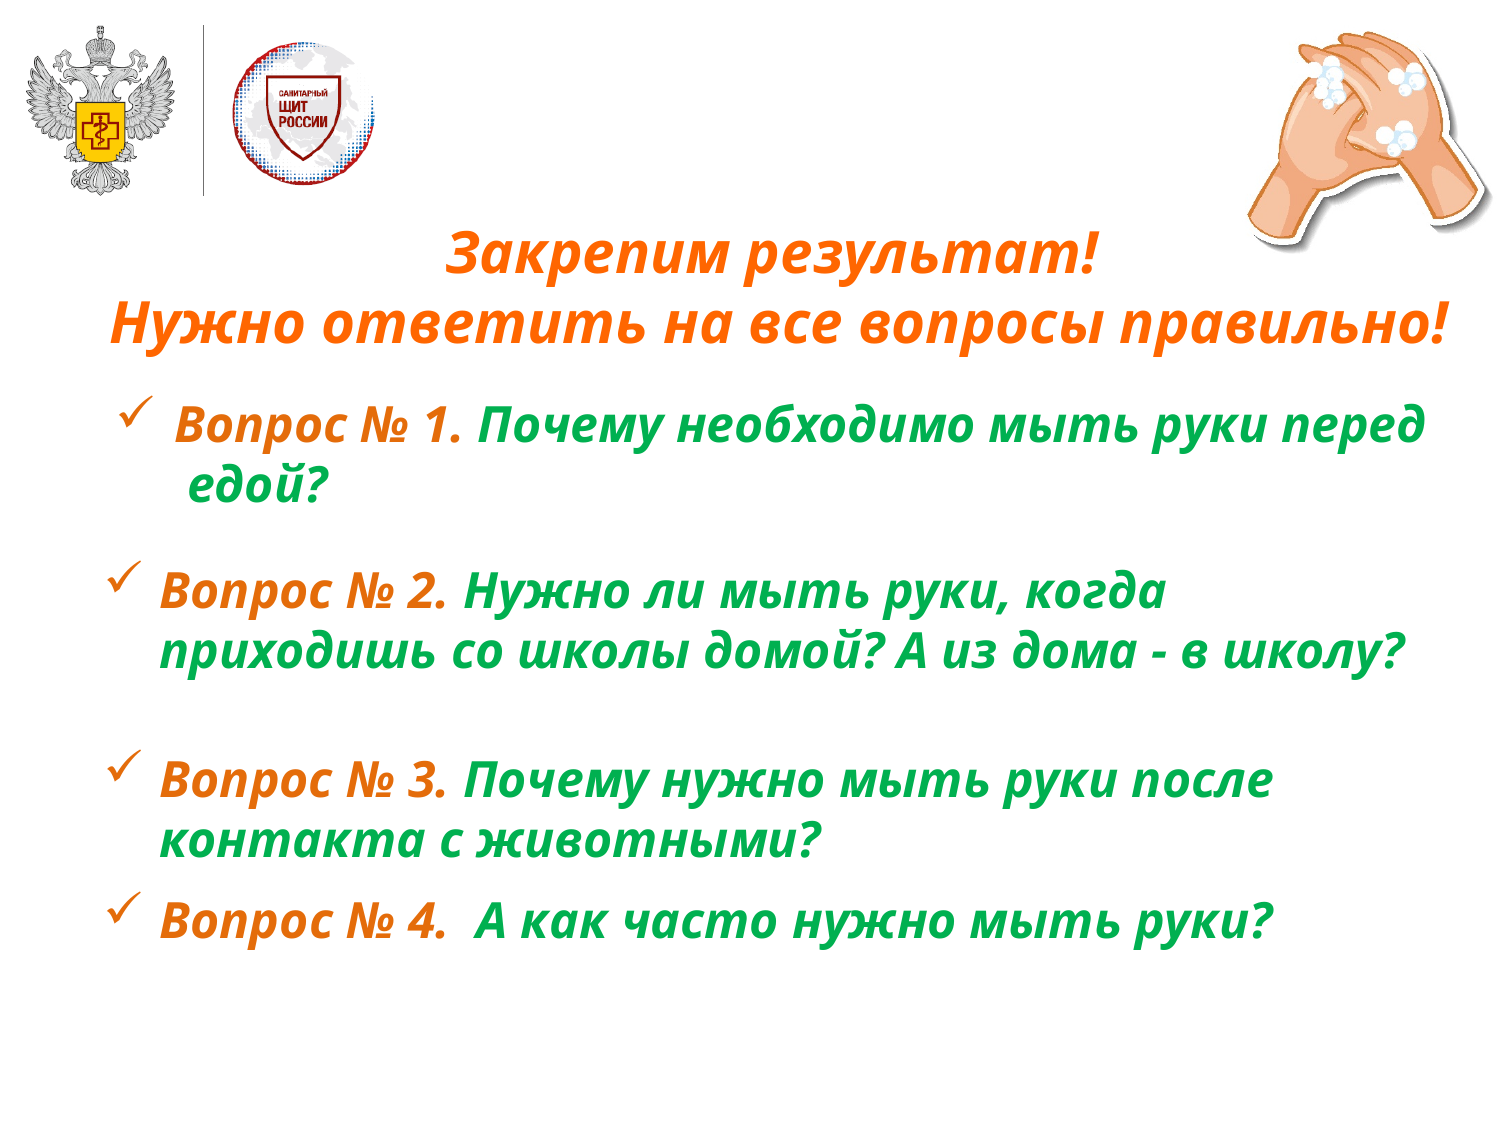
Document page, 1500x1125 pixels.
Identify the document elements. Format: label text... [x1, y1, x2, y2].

text_box Вопрос № 2. Нужно ли мыть руки, когда приходишь со школы домой? А из дома - в школу? [88, 550, 1424, 686]
picture [0, 0, 402, 221]
text_box Закрепим результат! Нужно ответить на все вопросы правильно! [29, 208, 1500, 363]
text_box Вопрос № 1. Почему необходимо мыть руки перед едой? [100, 385, 1500, 520]
text_box Вопрос № 4. А как часто нужно мыть руки? [88, 881, 1412, 957]
text_box Вопрос № 3. Почему нужно мыть руки после контакта с животными? [88, 739, 1459, 875]
picture [1234, 18, 1500, 261]
